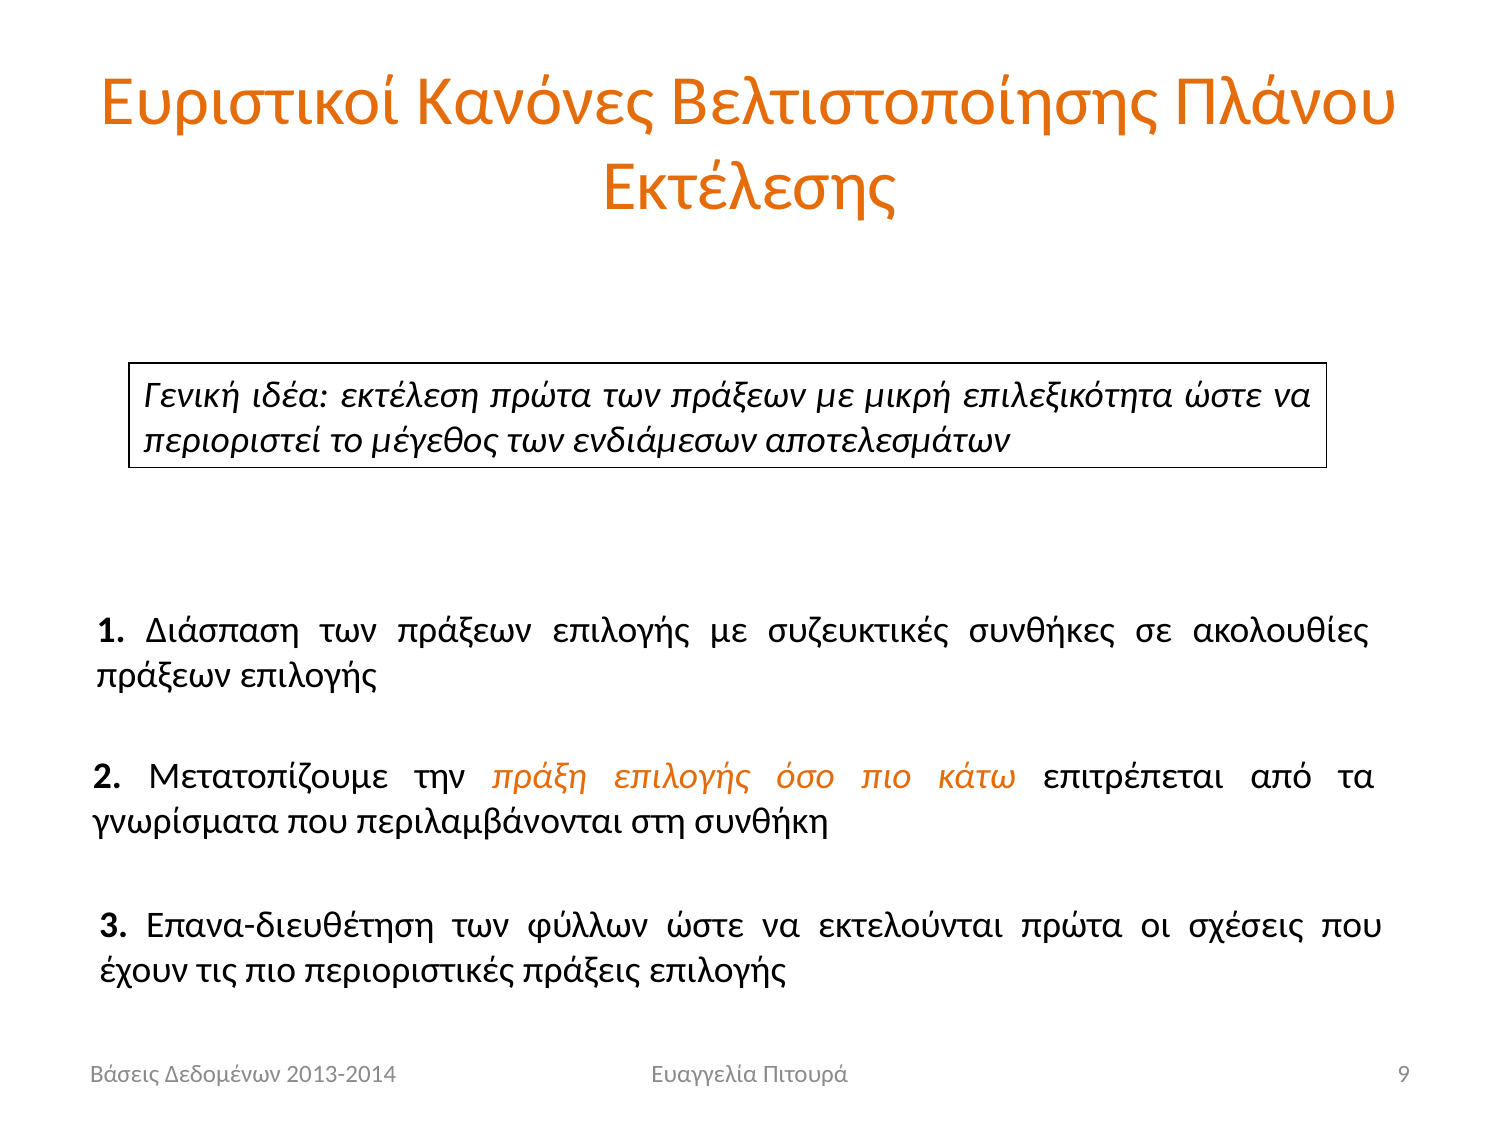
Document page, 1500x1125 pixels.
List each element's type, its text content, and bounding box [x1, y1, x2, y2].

footer Ευαγγελία Πιτουρά [512, 1042, 988, 1103]
text_box 1. Διάσπαση των πράξεων επιλογής με συζευκτικές συνθήκες σε ακολουθίες πράξεων επιλογής [81, 597, 1386, 703]
text_box 2. Μετατοπίζουμε την πράξη επιλογής όσο πιο κάτω επιτρέπεται από τα γνωρίσματα που περιλαμβάνονται στη συνθήκη [78, 743, 1390, 849]
text_box Γενική ιδέα: εκτέλεση πρώτα των πράξεων με μικρή επιλεξικότητα ώστε να περιοριστεί το μέγεθος των ενδιάμεσων αποτελεσμάτων [128, 362, 1327, 468]
slide_number Βάσεις Δεδομένων 2013-2014 [75, 1042, 425, 1103]
text_box 3. Επανα-διευθέτηση των φύλλων ώστε να εκτελούνται πρώτα οι σχέσεις που έχουν τις πιο περιοριστικές πράξεις επιλογής [84, 892, 1399, 997]
title Ευριστικοί Κανόνες Βελτιστοποίησης Πλάνου Εκτέλεσης [75, 45, 1425, 233]
slide_number 9 [1074, 1042, 1425, 1103]
